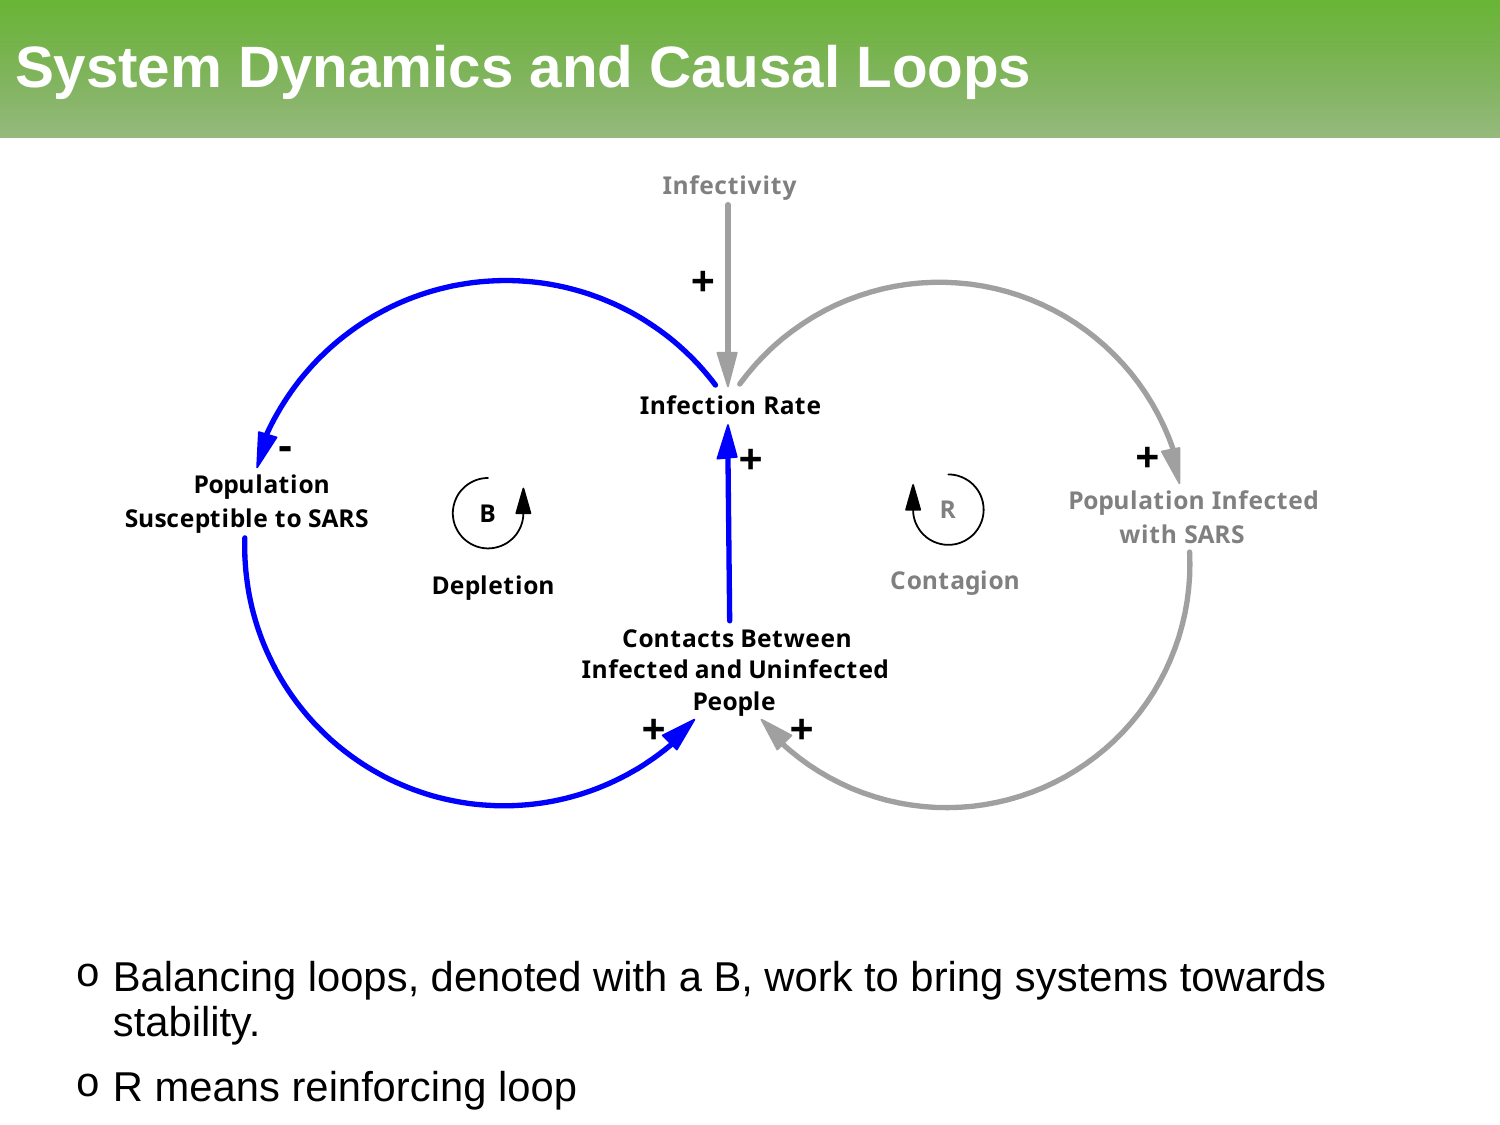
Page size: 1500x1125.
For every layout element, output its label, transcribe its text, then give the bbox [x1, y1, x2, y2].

picture [112, 149, 1365, 875]
title System Dynamics and Causal Loops [0, 0, 1500, 138]
text_box Balancing loops, denoted with a B, work to bring systems towards stability. R means reinforcing loop [60, 947, 1500, 1059]
